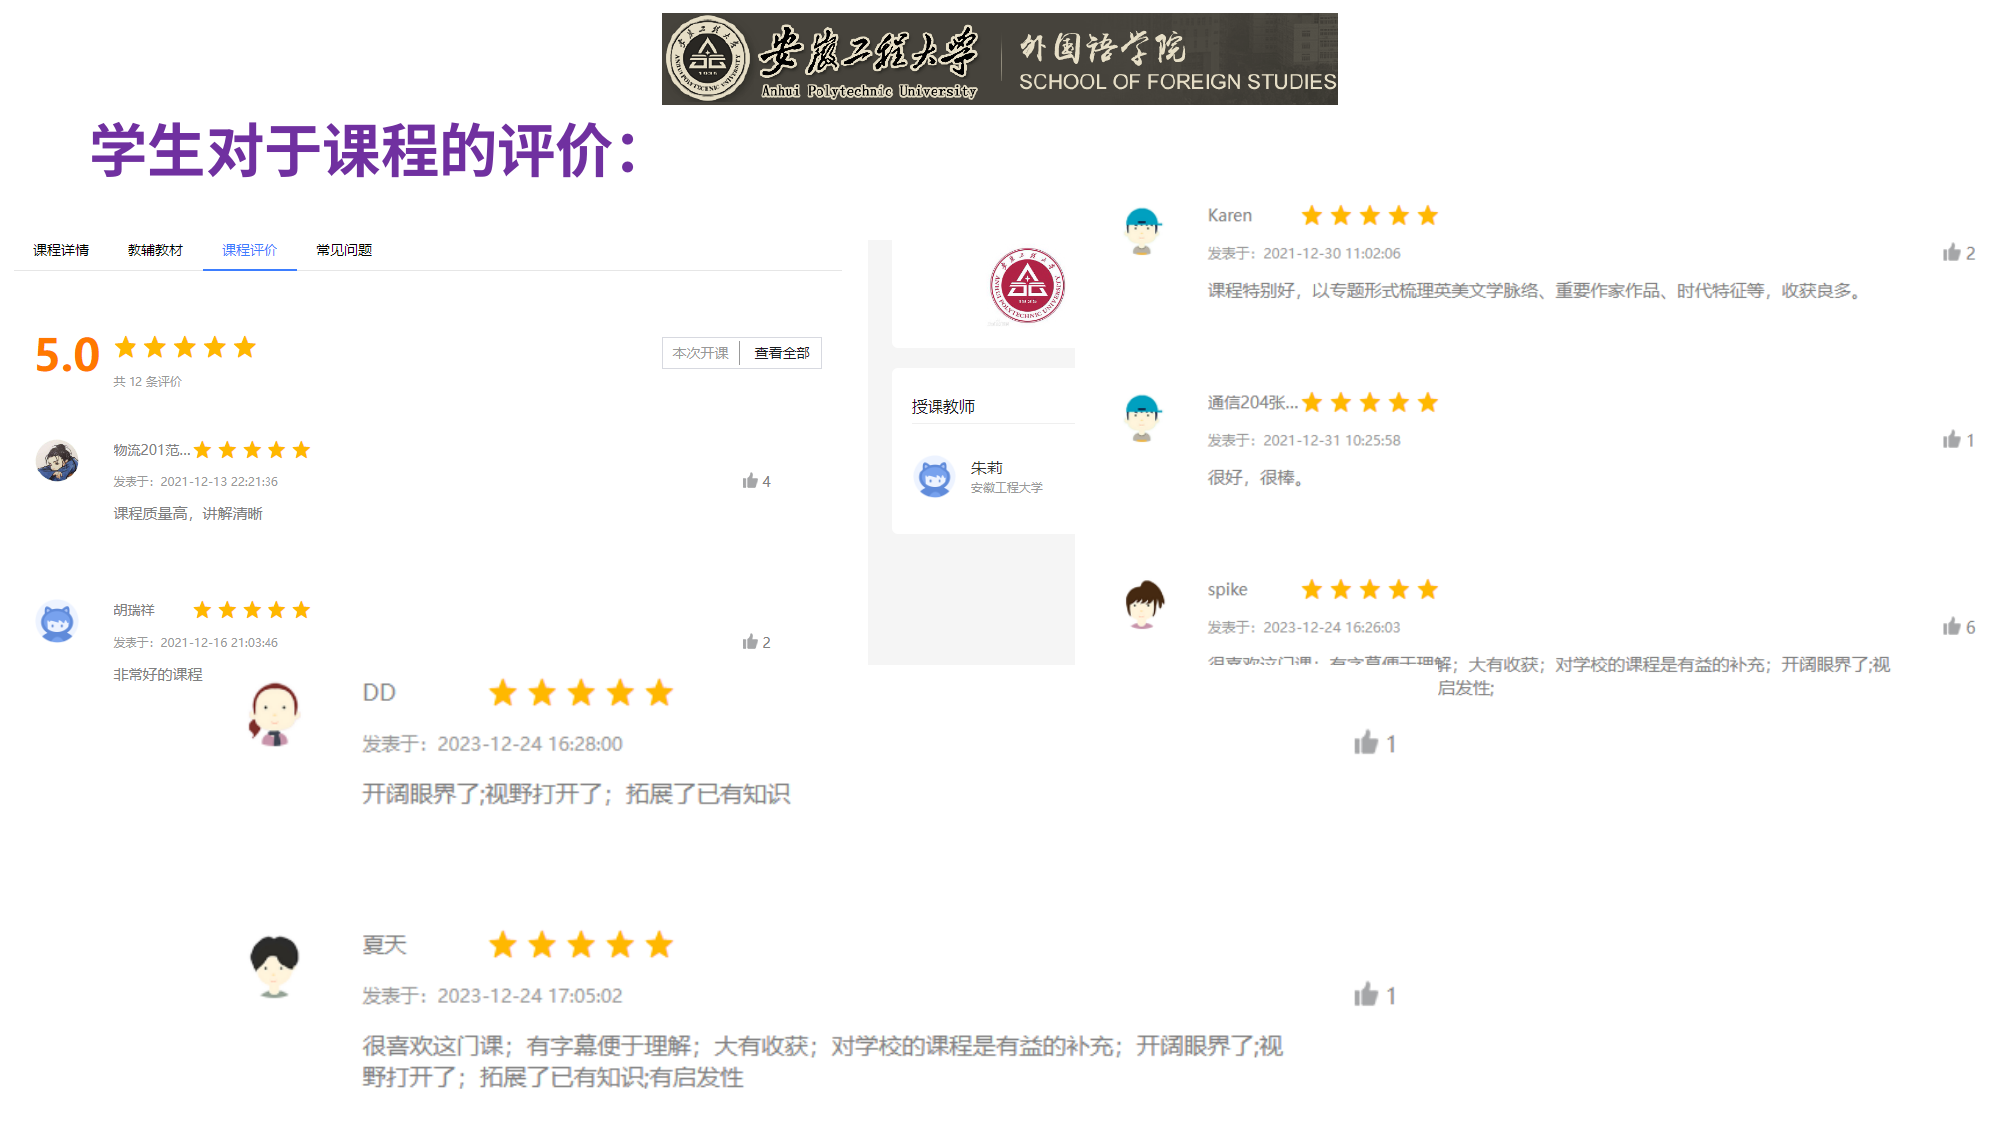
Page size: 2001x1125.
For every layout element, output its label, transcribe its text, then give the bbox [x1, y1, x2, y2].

title 学生对于课程的评价： [75, 114, 1800, 241]
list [0, 240, 1075, 704]
picture [204, 197, 2000, 1125]
